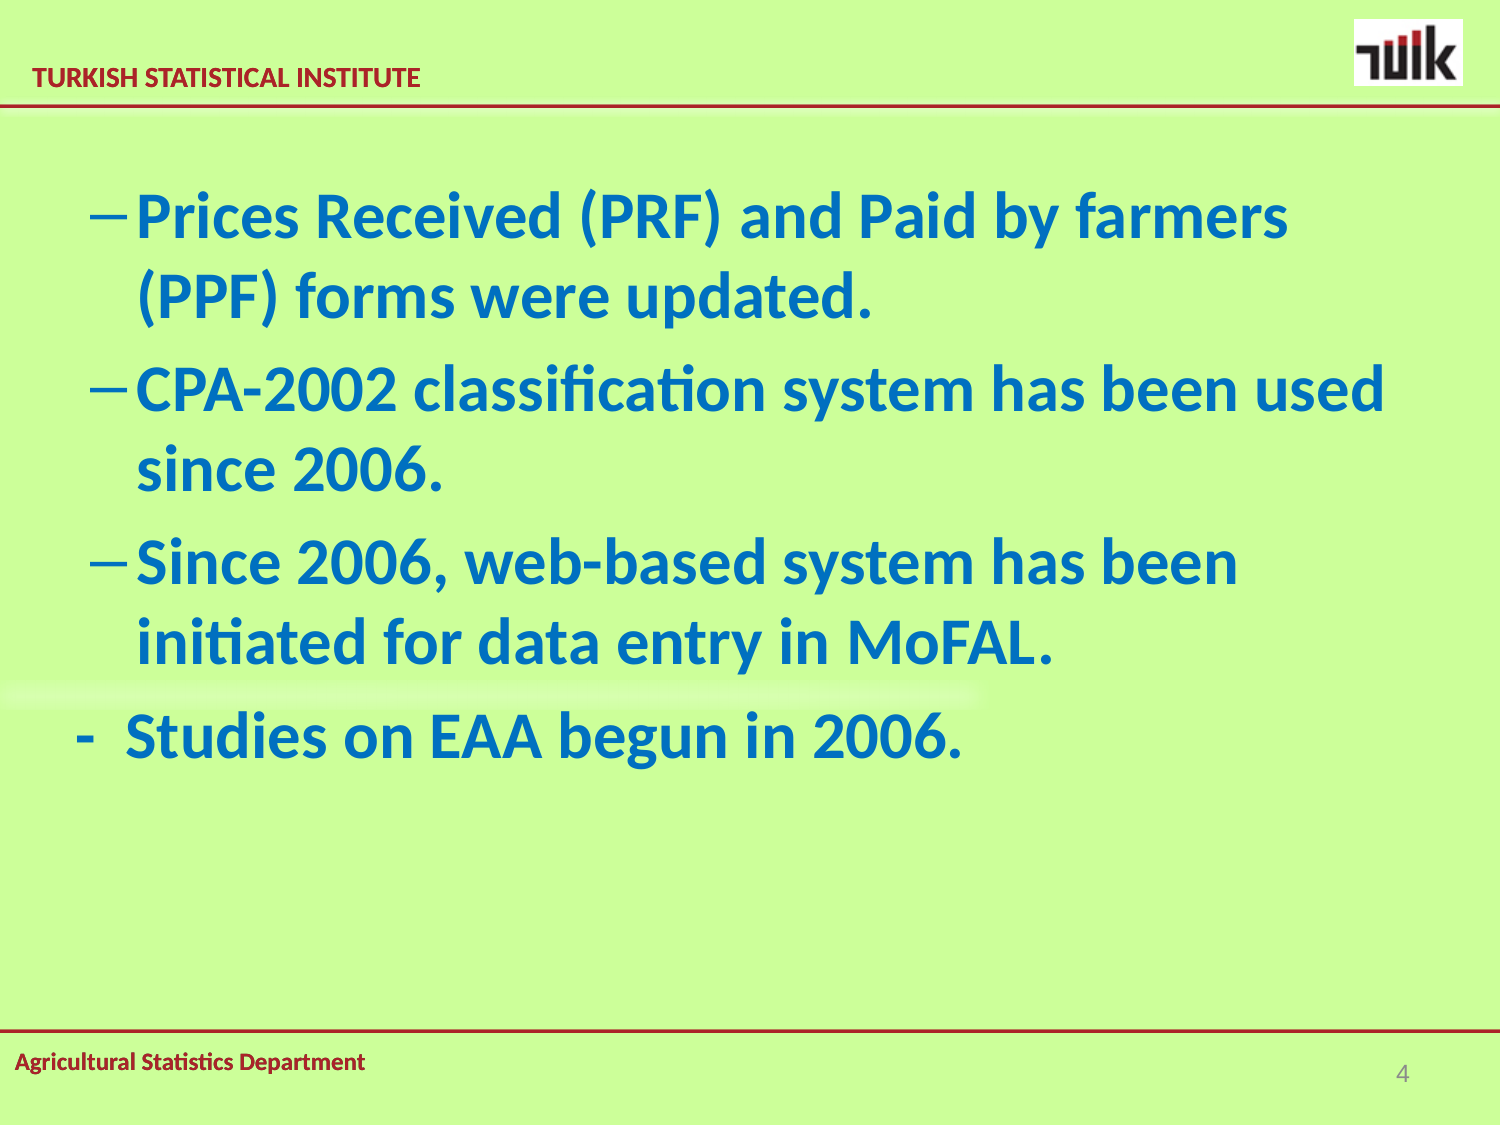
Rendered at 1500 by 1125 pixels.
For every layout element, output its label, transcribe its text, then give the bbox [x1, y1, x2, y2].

list Prices Received (PRF) and Paid by farmers (PPF) forms were updated. CPA-2002 classification system has been used since 2006. Since 2006, web-based system has been initiated for data entry in MoFAL. - Studies on EAA begun in 2006. [0, 164, 1442, 1005]
picture [1354, 19, 1463, 86]
slide_number 4 [1074, 1042, 1425, 1103]
